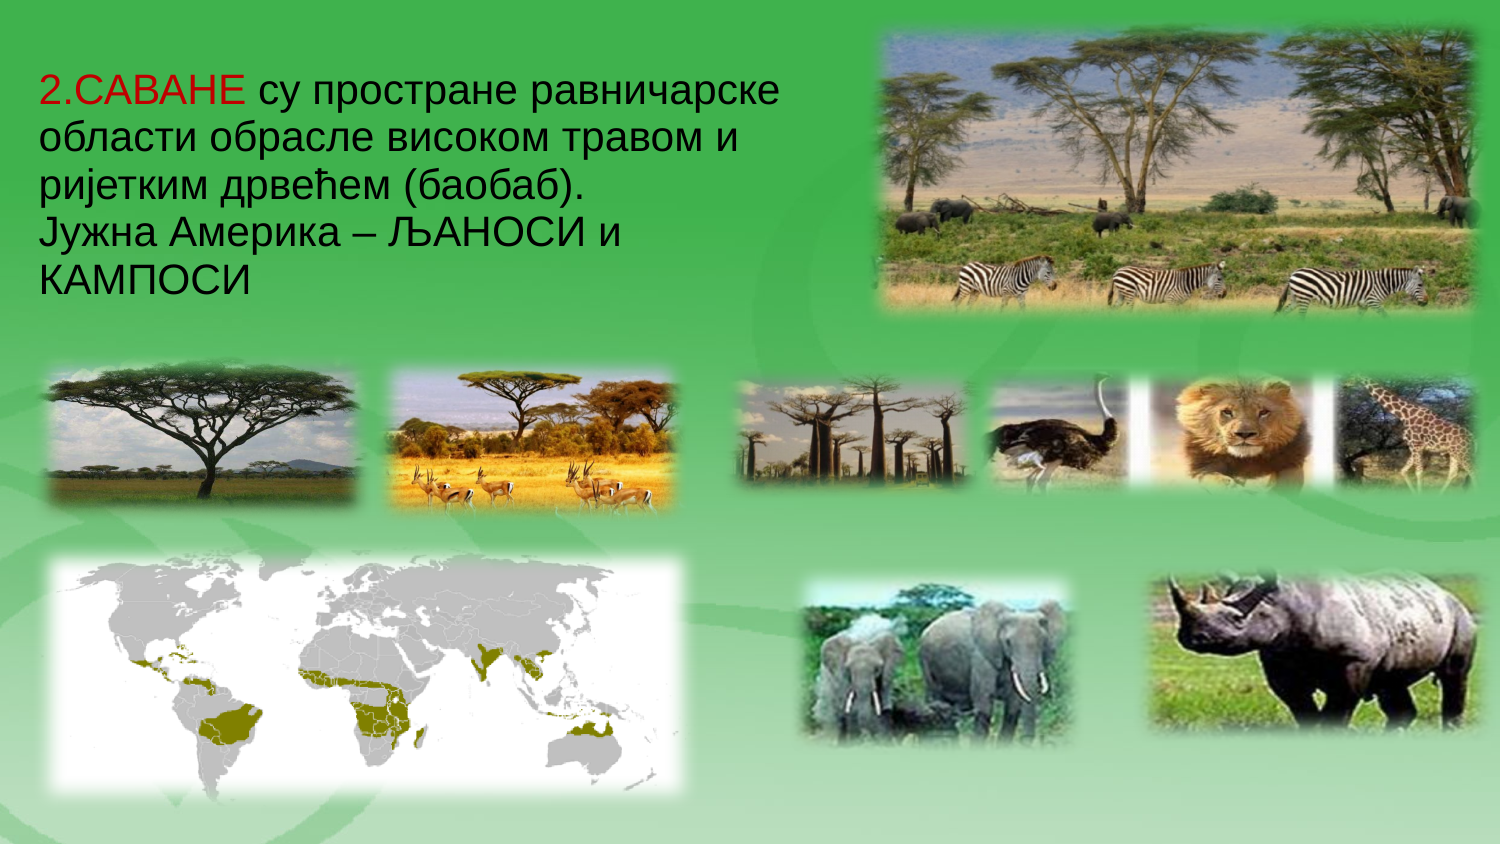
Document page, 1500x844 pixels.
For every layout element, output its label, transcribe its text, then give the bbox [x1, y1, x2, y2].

title 2.САВАНЕ су простране равничарске области обрасле високом травом и ријетким дрвећем (баобаб). Јужна Америка – ЉАНОСИ и КАМПОСИ [23, 40, 833, 328]
picture [0, 0, 1500, 844]
